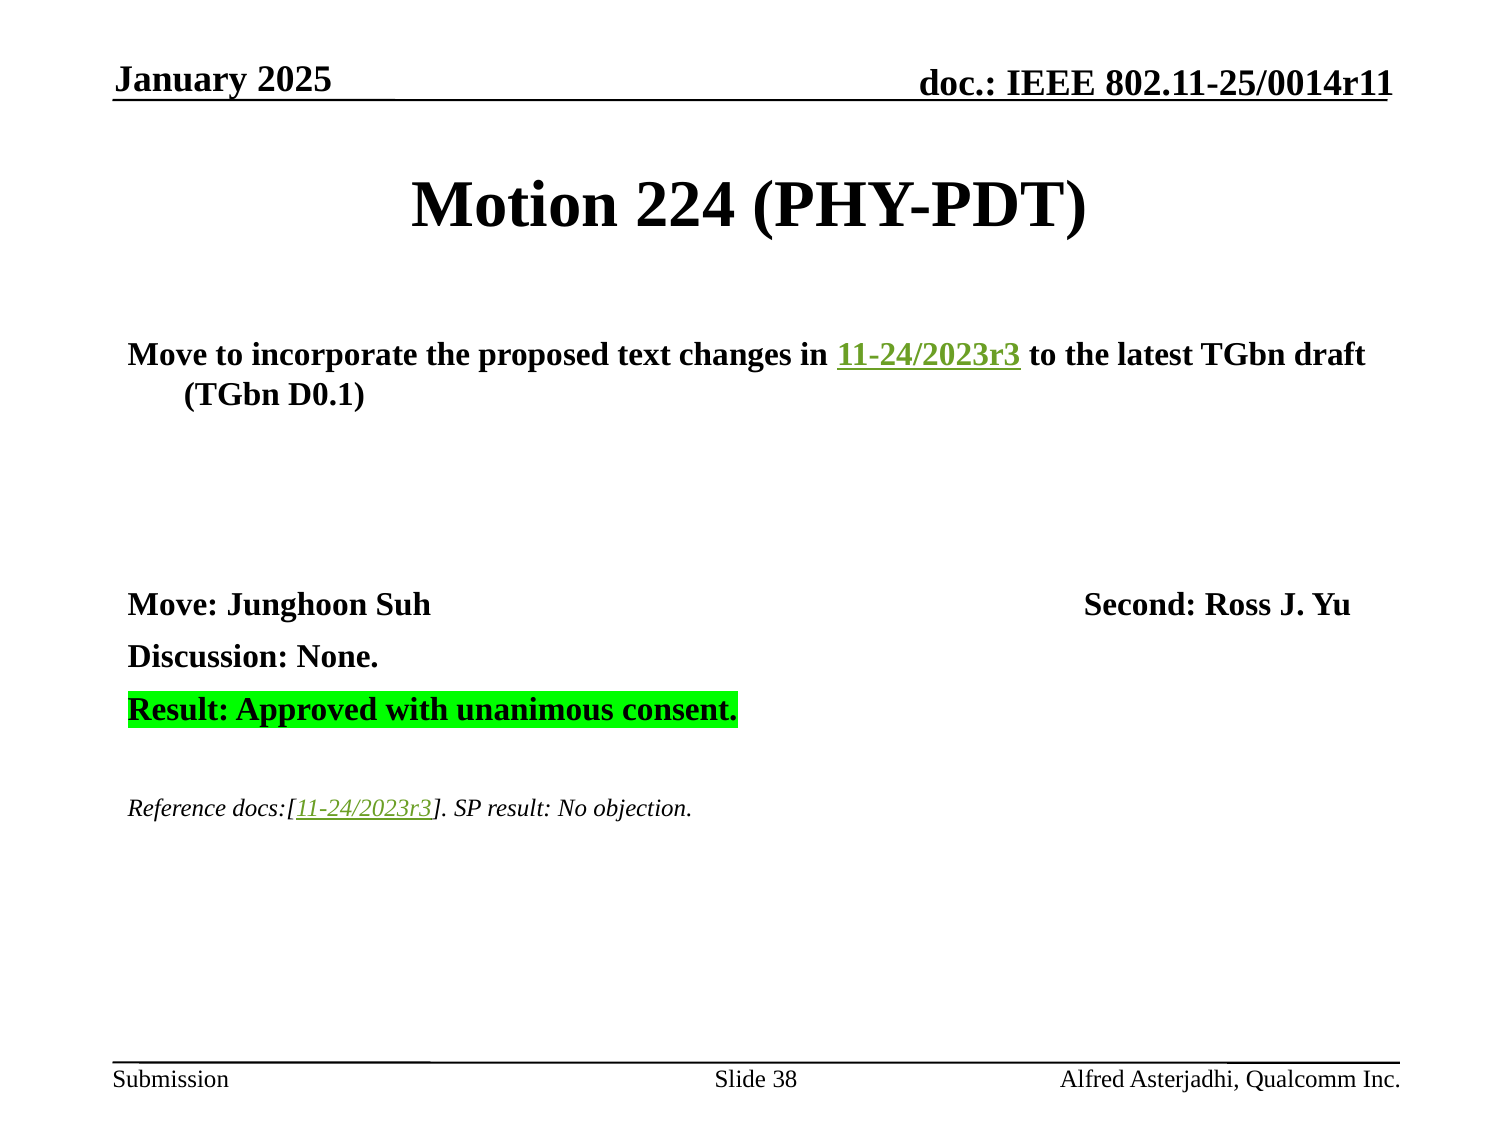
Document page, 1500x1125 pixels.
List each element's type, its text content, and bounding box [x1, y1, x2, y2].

slide_number Slide 38 [712, 1061, 800, 1123]
footer Alfred Asterjadhi, Qualcomm Inc. [878, 1061, 1402, 1093]
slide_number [114, 54, 423, 100]
title Motion 224 (PHY-PDT) [112, 112, 1388, 288]
list Move to incorporate the proposed text changes in 11-24/2023r3 to the latest TGbn draft (TGbn D0.1) Move: Junghoon Suh Second: Ross J. Yu Discussion: None. Result: Approved with unanimous consent. Reference docs:[11-24/2023r3]. SP result: No objection. [112, 324, 1388, 1000]
